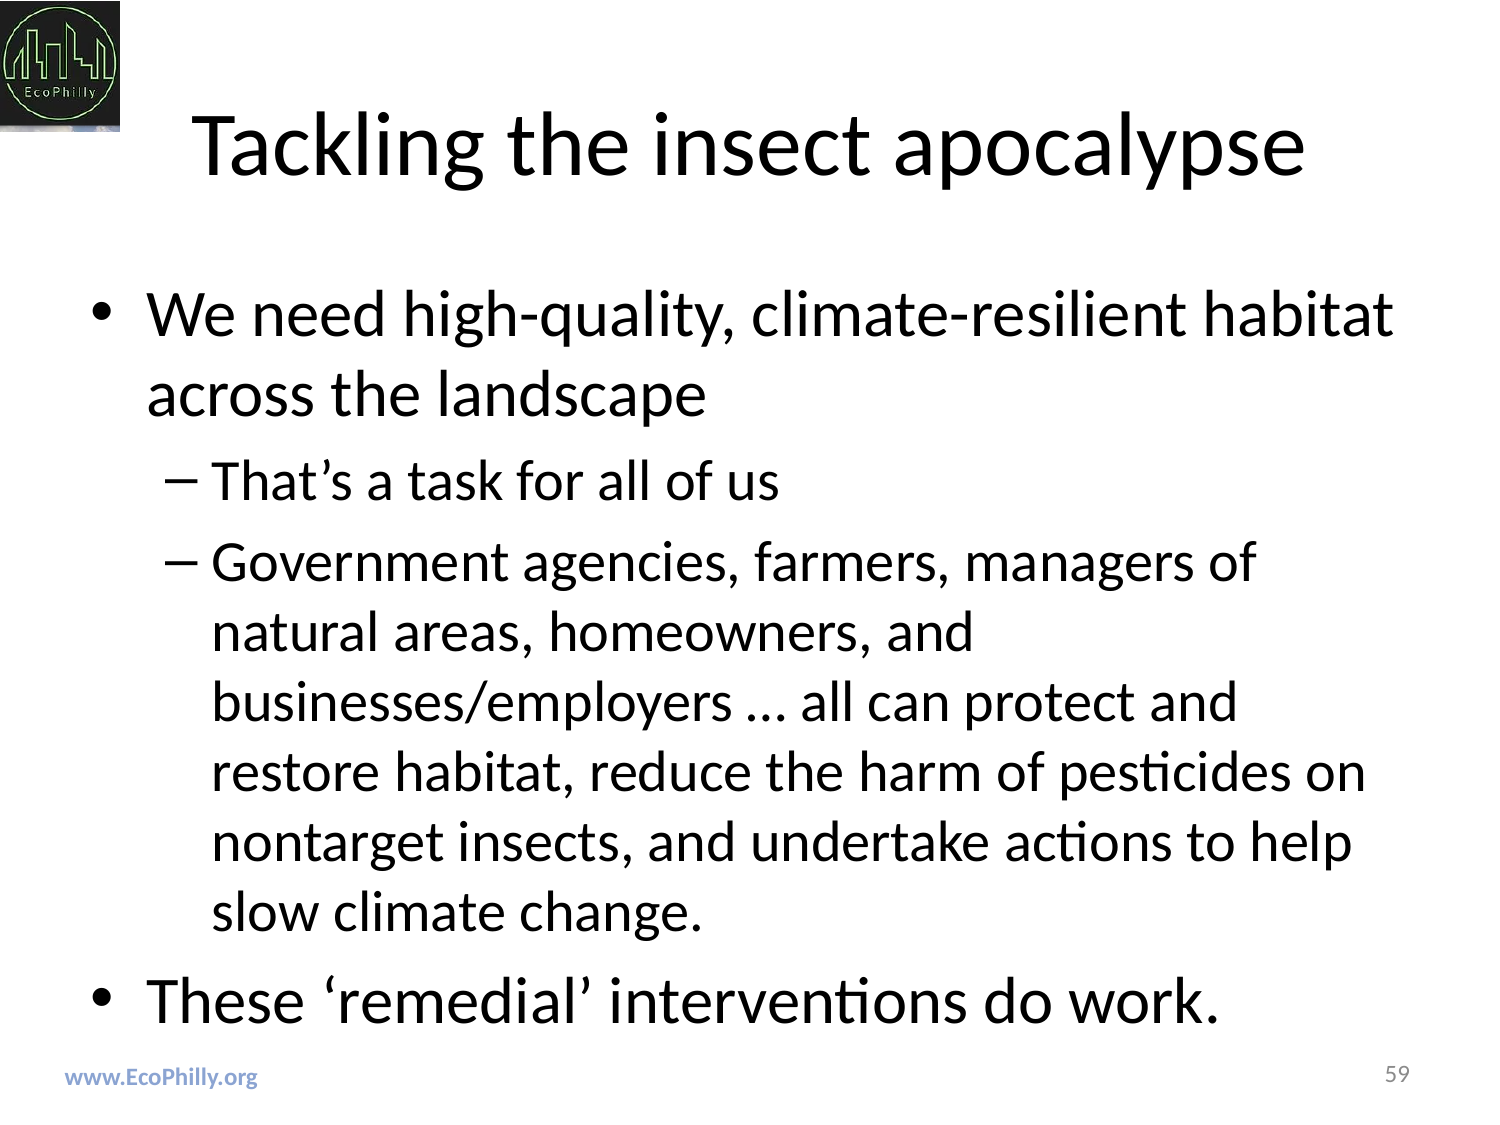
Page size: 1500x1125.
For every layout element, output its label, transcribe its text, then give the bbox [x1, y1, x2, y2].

picture [0, 1, 120, 132]
list We need high-quality, climate-resilient habitat across the landscape That’s a task for all of us Government agencies, farmers, managers of natural areas, homeowners, and businesses/employers … all can protect and restore habitat, reduce the harm of pesticides on nontarget insects, and undertake actions to help slow climate change. These ‘remedial’ interventions do work. [75, 262, 1425, 1005]
title Tackling the insect apocalypse [75, 45, 1425, 233]
slide_number 59 [1074, 1042, 1425, 1103]
footer www.EcoPhilly.org [0, 1046, 399, 1105]
